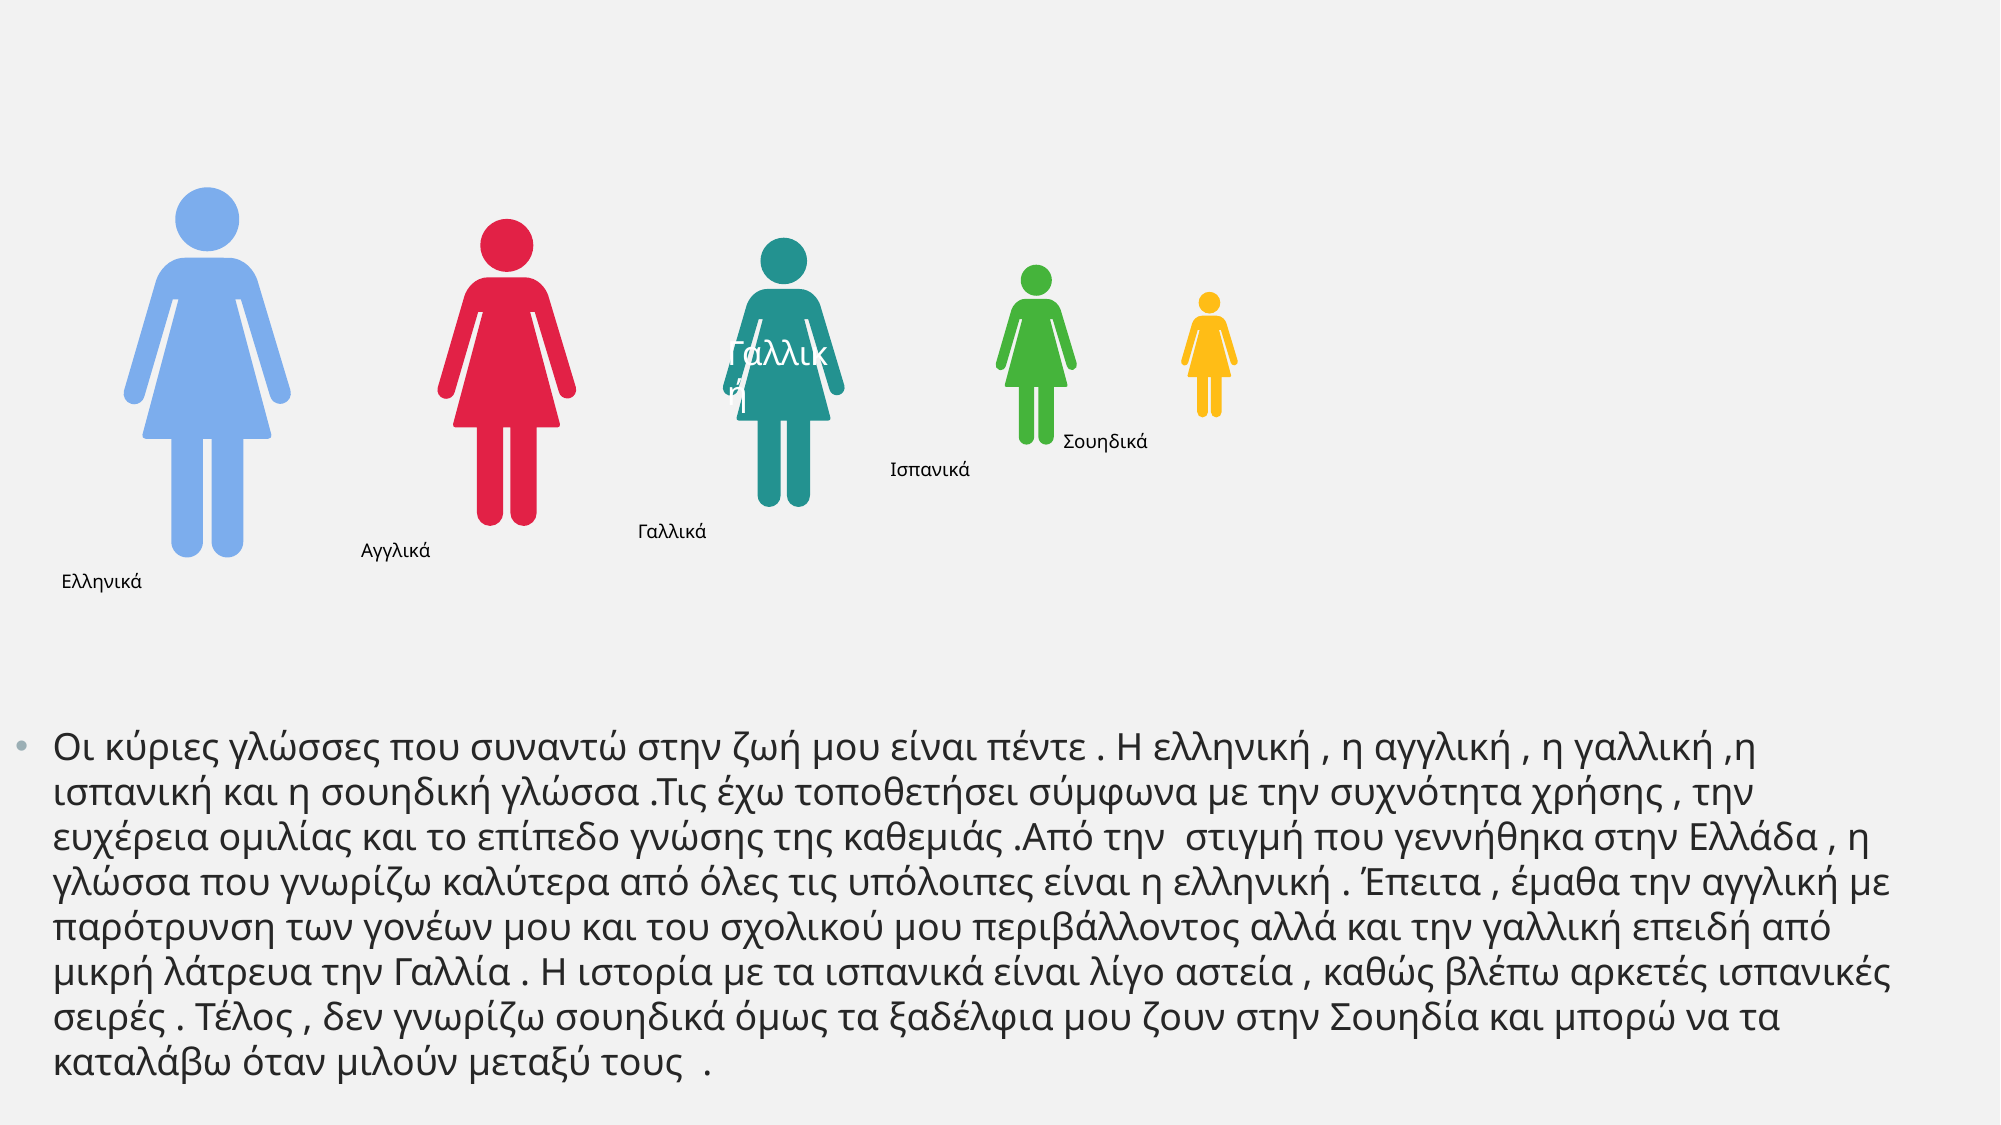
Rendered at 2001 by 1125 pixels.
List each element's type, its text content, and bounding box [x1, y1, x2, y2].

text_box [57, 187, 358, 603]
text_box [886, 264, 1187, 490]
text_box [633, 237, 934, 552]
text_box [1059, 291, 1360, 463]
subtitle Οι κύριες γλώσσες που συναντώ στην ζωή μου είναι πέντε . Η ελληνική , η αγγλική , η γαλλική ,η ισπανική και η σουηδική γλώσσα .Τις έχω τοποθετήσει σύμφωνα με την συχνότητα χρήσης , την ευχέρεια ομιλίας και το επίπεδο γνώσης της καθεμιάς .Από την στιγμή που γεννήθηκα στην Ελλάδα , η γλώσσα που γνωρίζω καλύτερα από όλες τις υπόλοιπες είναι η ελληνική . Έπειτα , έμαθα την αγγλική με παρότρυνση των γονέων μου και του σχολικού μου περιβάλλοντος αλλά και την γαλλική επειδή από μικρή λάτρευα την Γαλλία . Η ιστορία με τα ισπανικά είναι λίγο αστεία , καθώς βλέπω αρκετές ισπανικές σειρές . Τέλος , δεν γνωρίζω σουηδικά όμως τα ξαδέλφια μου ζουν στην Σουηδία και μπορώ να τα καταλάβω όταν μιλούν μεταξύ τους . [0, 715, 1911, 1086]
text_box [356, 218, 657, 571]
